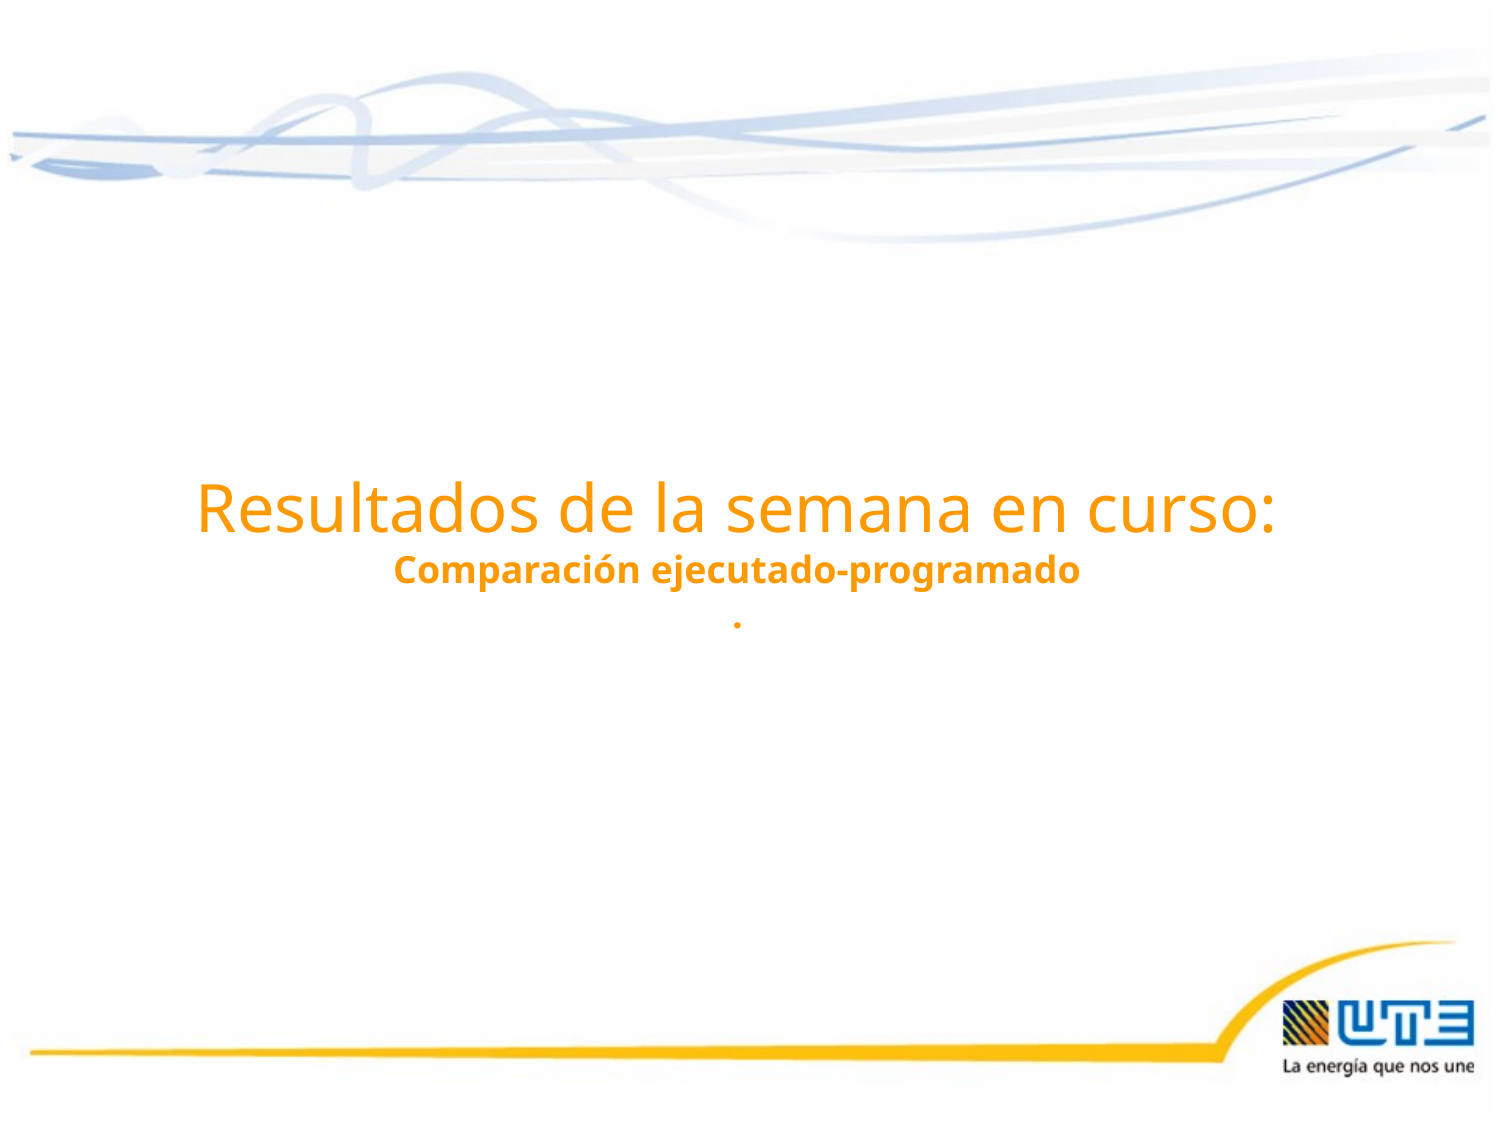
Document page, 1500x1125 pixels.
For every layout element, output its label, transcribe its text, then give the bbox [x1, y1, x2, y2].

text_box 06/03/2015 [75, 1024, 425, 1103]
title Resultados de la semana en curso: Comparación ejecutado-programado . [62, 487, 1413, 715]
text_box 6 [1074, 1024, 1425, 1103]
picture [7, 6, 1493, 1118]
